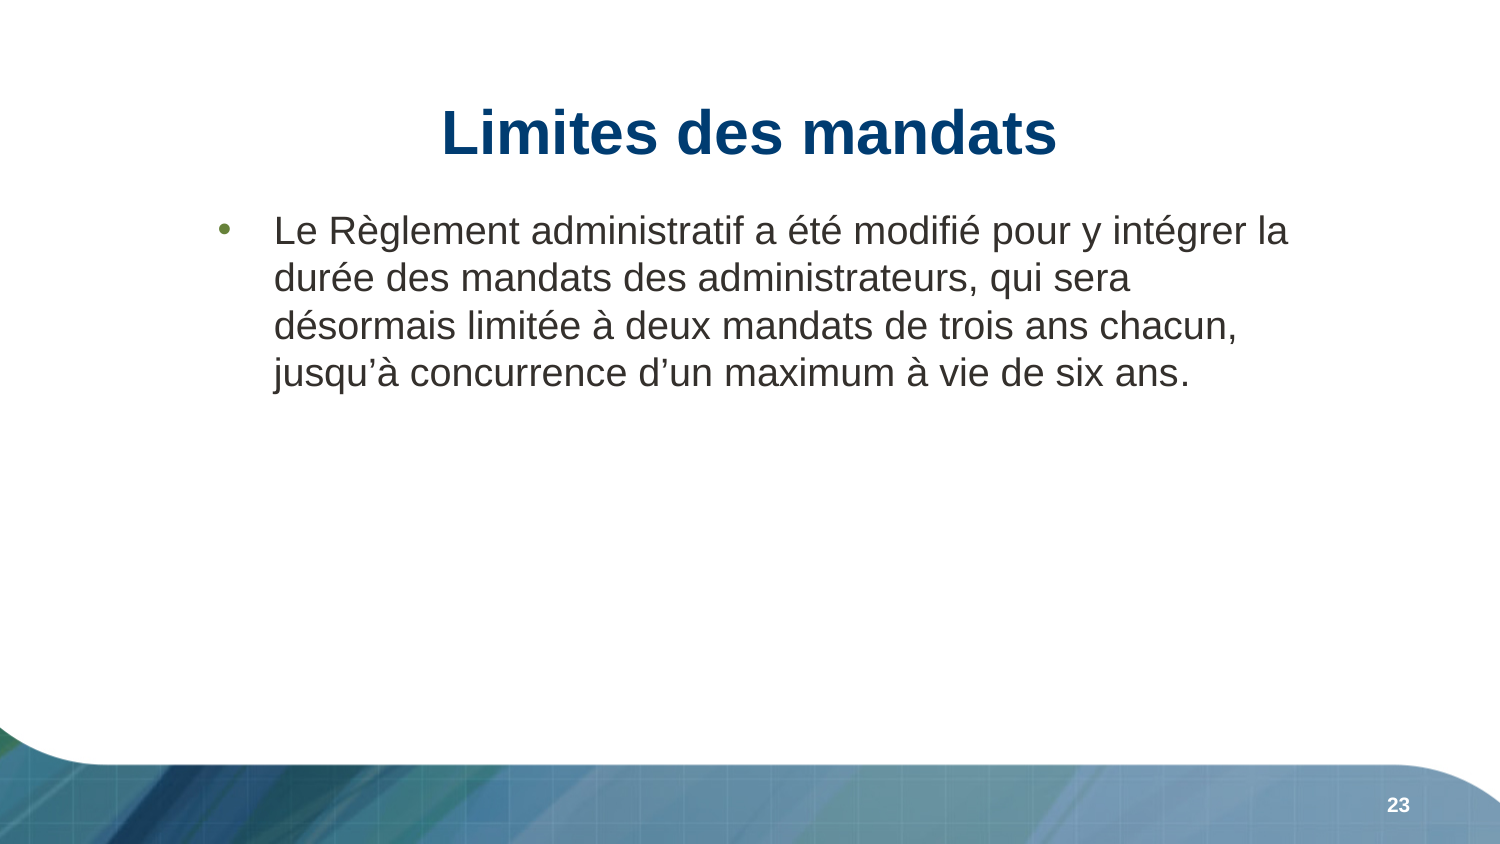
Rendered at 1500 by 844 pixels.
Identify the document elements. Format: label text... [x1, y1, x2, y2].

list Le Règlement administratif a été modifié pour y intégrer la durée des mandats des administrateurs, qui sera désormais limitée à deux mandats de trois ans chacun, jusqu’à concurrence d’un maximum à vie de six ans. [202, 197, 1306, 753]
slide_number 23 [1074, 782, 1425, 827]
title Limites des mandats [75, 33, 1425, 175]
picture [0, 708, 1500, 844]
